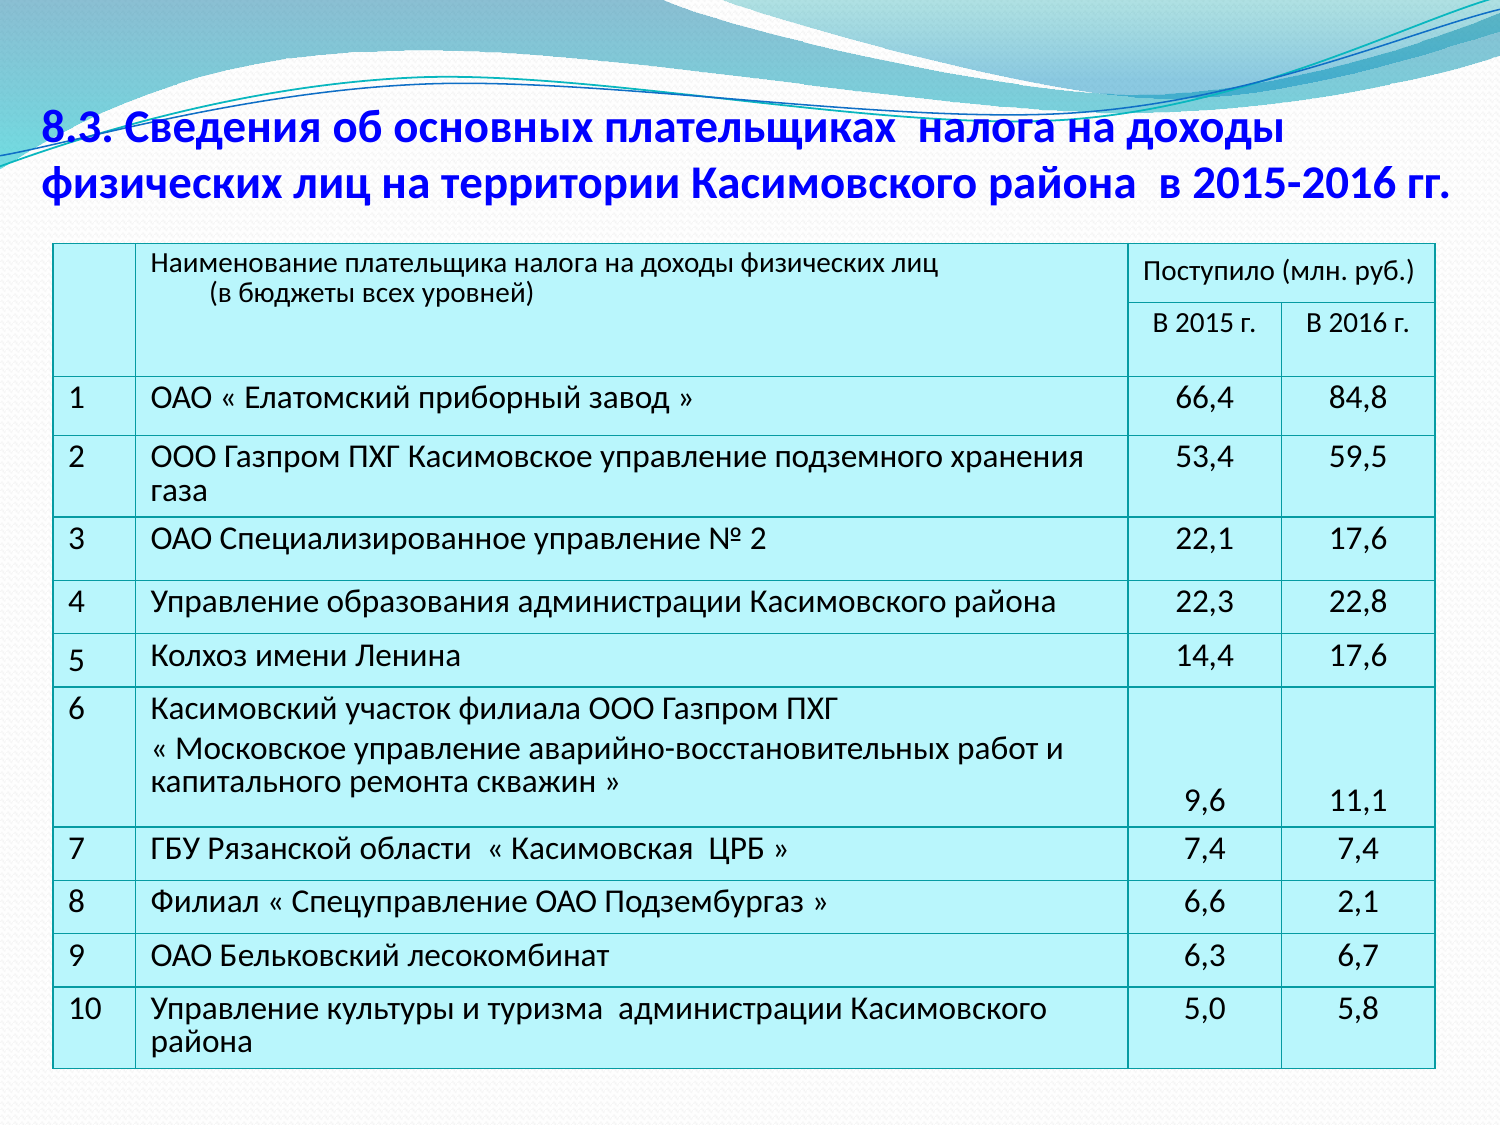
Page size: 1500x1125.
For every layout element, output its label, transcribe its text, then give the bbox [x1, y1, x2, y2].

table_cell 14,4 [1129, 634, 1281, 686]
table_cell 66,4 [1129, 377, 1281, 435]
table_cell 3 [54, 518, 135, 580]
table_cell 59,5 [1282, 436, 1434, 516]
table_cell 6,3 [1129, 934, 1281, 986]
table_cell В 2016 г. [1282, 303, 1434, 376]
table_cell 22,3 [1129, 581, 1281, 633]
table_cell 8 [54, 881, 135, 933]
table_header Поступило (млн. руб.) [1129, 244, 1434, 302]
table_cell 5 [54, 634, 135, 686]
table_cell 84,8 [1282, 377, 1434, 435]
table_cell Филиал « Спецуправление ОАО Подзембургаз » [136, 881, 1127, 933]
table_cell 7 [54, 828, 135, 880]
table_cell Управление культуры и туризма администрации Касимовского района [136, 988, 1127, 1068]
table_cell 5,8 [1282, 988, 1434, 1068]
table_cell ГБУ Рязанской области « Касимовская ЦРБ » [136, 828, 1127, 880]
table_header [54, 244, 135, 376]
table_cell 9 [54, 934, 135, 986]
table_cell Колхоз имени Ленина [136, 634, 1127, 686]
table_cell 53,4 [1129, 436, 1281, 516]
table_cell ОАО Специализированное управление № 2 [136, 518, 1127, 580]
table_cell 17,6 [1282, 634, 1434, 686]
table_cell 7,4 [1129, 828, 1281, 880]
table_cell 6,7 [1282, 934, 1434, 986]
table_cell 6,6 [1129, 881, 1281, 933]
table_cell 2,1 [1282, 881, 1434, 933]
table_cell 2 [54, 436, 135, 516]
table_cell ООО Газпром ПХГ Касимовское управление подземного хранения газа [136, 436, 1127, 516]
table_cell ОАО « Елатомский приборный завод » [136, 377, 1127, 435]
table_cell 4 [54, 581, 135, 633]
title 8.3. Сведения об основных плательщиках налога на доходы физических лиц на территории Касимовского района в 2015-2016 гг. [41, 78, 1459, 209]
table_cell 6 [54, 688, 135, 826]
table_cell 10 [54, 988, 135, 1068]
table_cell 1 [54, 377, 135, 435]
table_cell 22,8 [1282, 581, 1434, 633]
table_cell 11,1 [1282, 688, 1434, 826]
table_cell 17,6 [1282, 518, 1434, 580]
table_header Наименование плательщика налога на доходы физических лиц (в бюджеты всех уровней) [136, 244, 1127, 376]
table_cell 9,6 [1129, 688, 1281, 826]
table_cell 5,0 [1129, 988, 1281, 1068]
table_cell ОАО Бельковский лесокомбинат [136, 934, 1127, 986]
table_cell 7,4 [1282, 828, 1434, 880]
table_cell Касимовский участок филиала ООО Газпром ПХГ « Московское управление аварийно-восстановительных работ и капитального ремонта скважин » [136, 688, 1127, 826]
table_cell В 2015 г. [1129, 303, 1281, 376]
table_cell 22,1 [1129, 518, 1281, 580]
table_cell Управление образования администрации Касимовского района [136, 581, 1127, 633]
